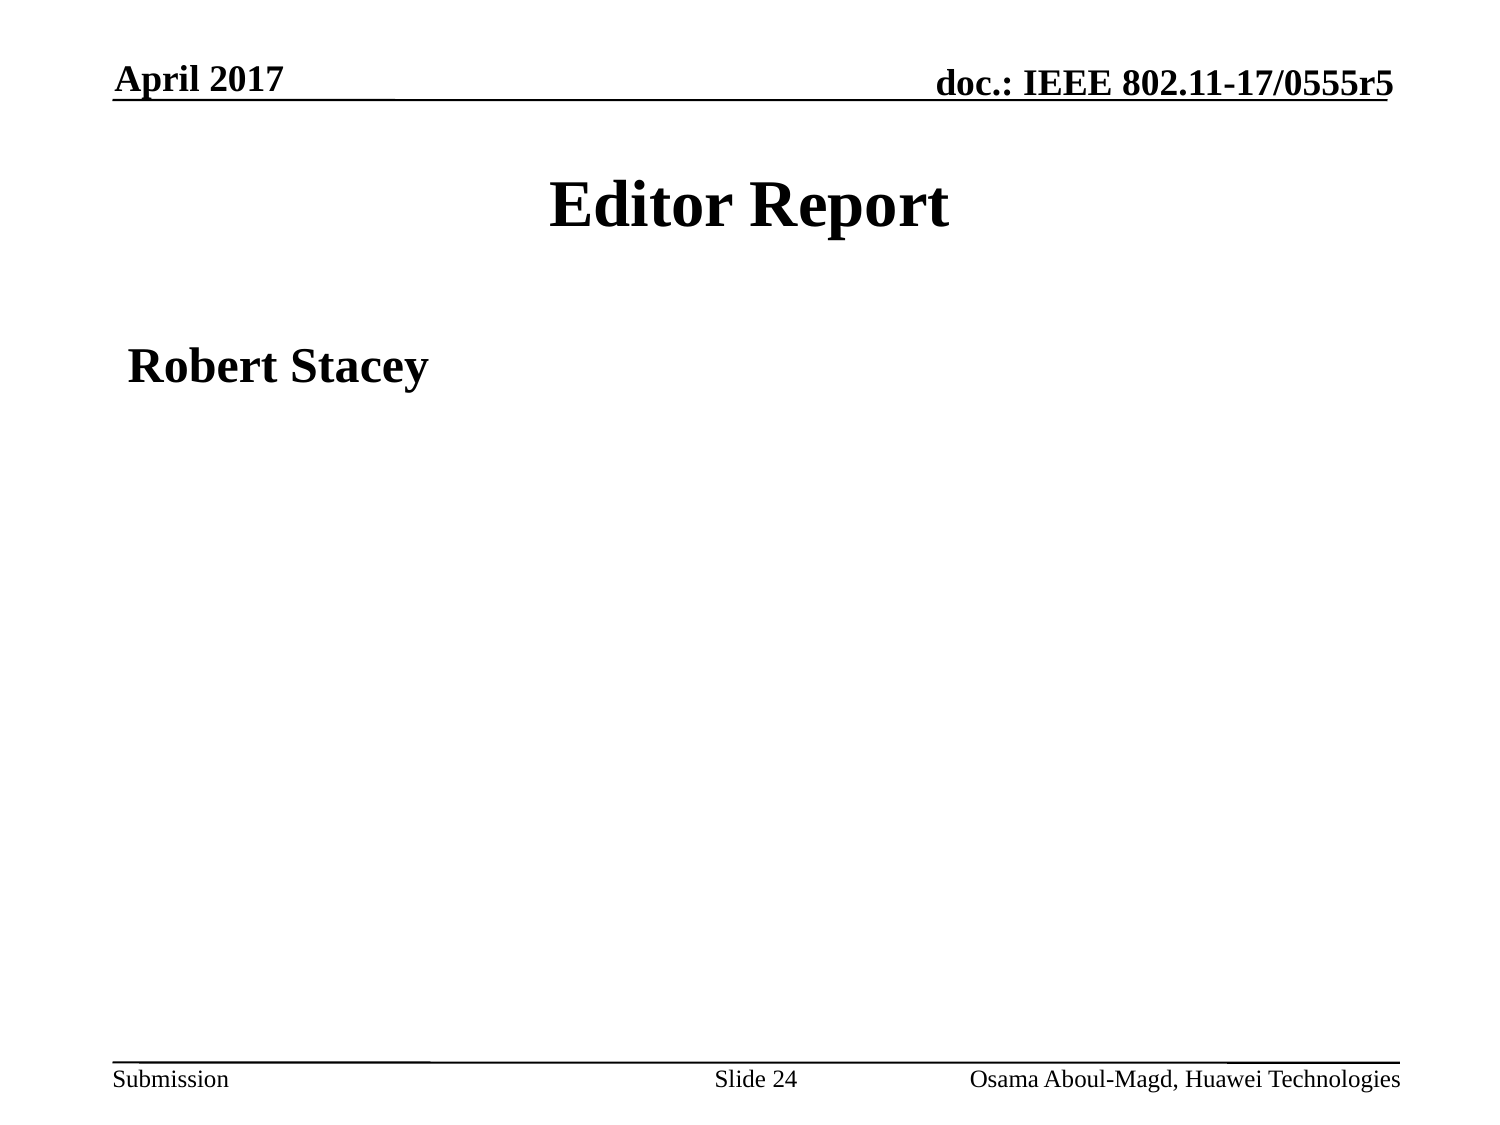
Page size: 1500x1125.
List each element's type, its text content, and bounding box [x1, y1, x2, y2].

slide_number Slide 24 [712, 1061, 800, 1123]
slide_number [114, 54, 423, 100]
title Editor Report [112, 112, 1388, 288]
list Robert Stacey [112, 324, 1388, 1000]
footer Osama Aboul-Magd, Huawei Technologies [878, 1061, 1402, 1093]
